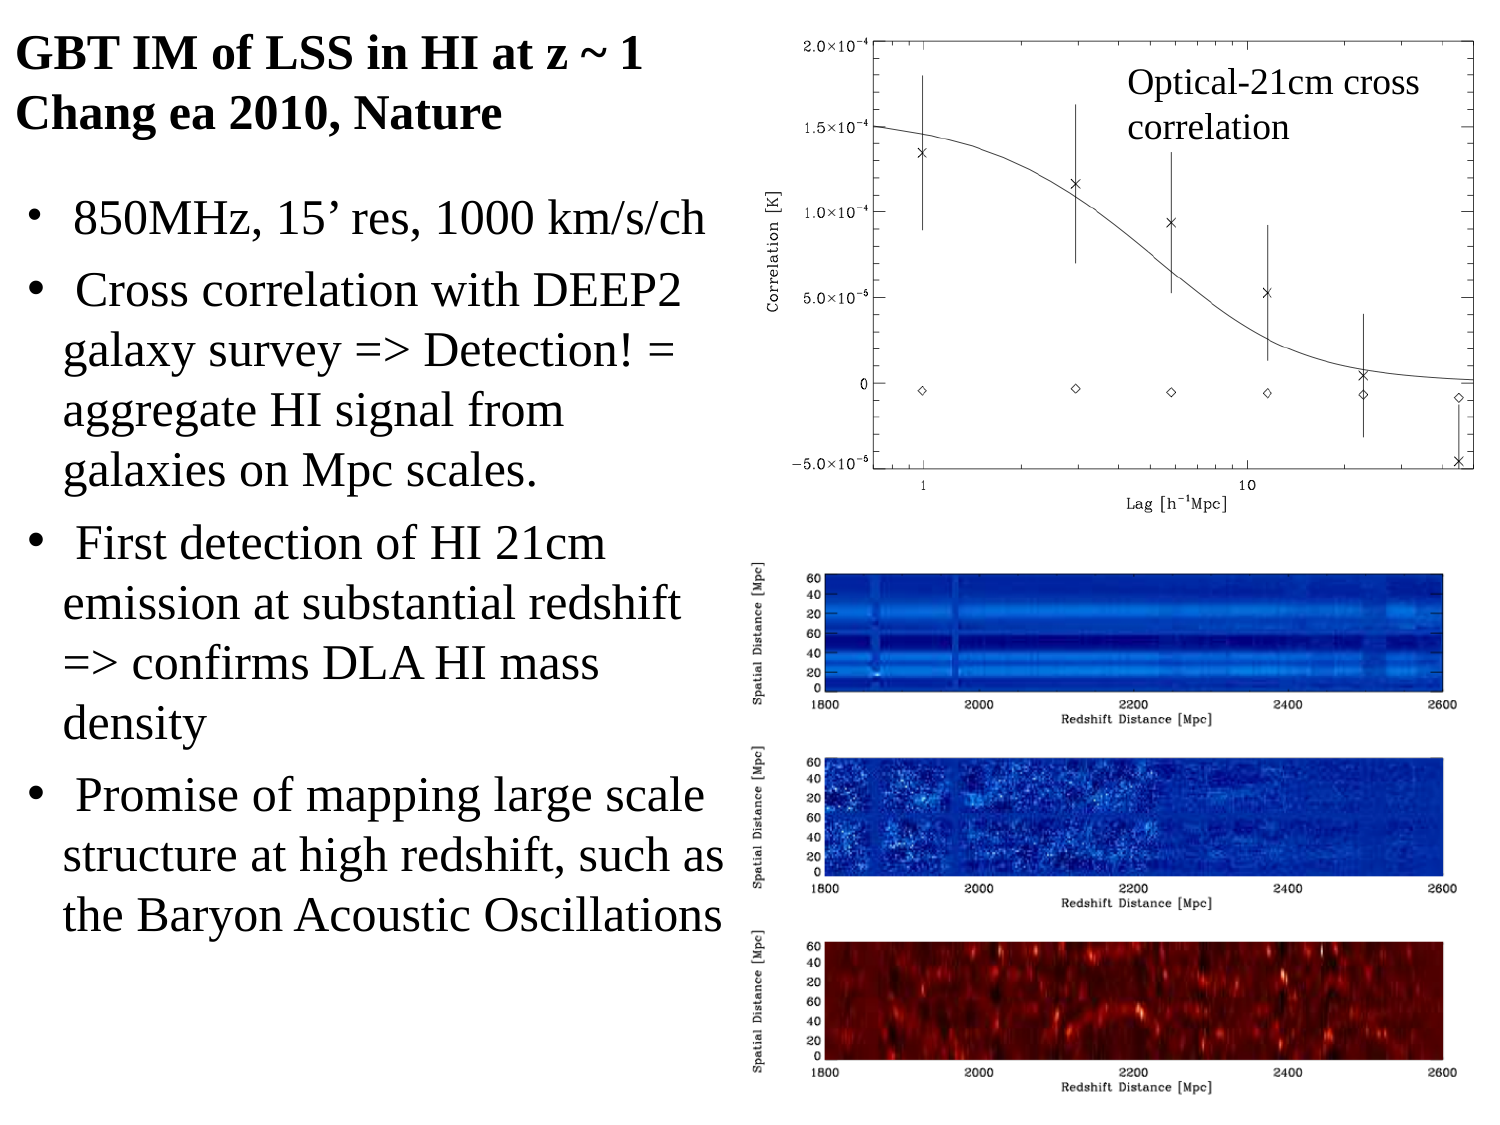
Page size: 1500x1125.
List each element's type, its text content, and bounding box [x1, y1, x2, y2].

text_box GBT IM of LSS in HI at z ~ 1 Chang ea 2010, Nature [0, 12, 744, 148]
picture [733, 0, 1500, 1101]
text_box 850MHz, 15’ res, 1000 km/s/ch Cross correlation with DEEP2 galaxy survey => Detection! = aggregate HI signal from galaxies on Mpc scales. First detection of HI 21cm emission at substantial redshift => confirms DLA HI mass density Promise of mapping large scale structure at high redshift, such as the Baryon Acoustic Oscillations [12, 176, 744, 950]
